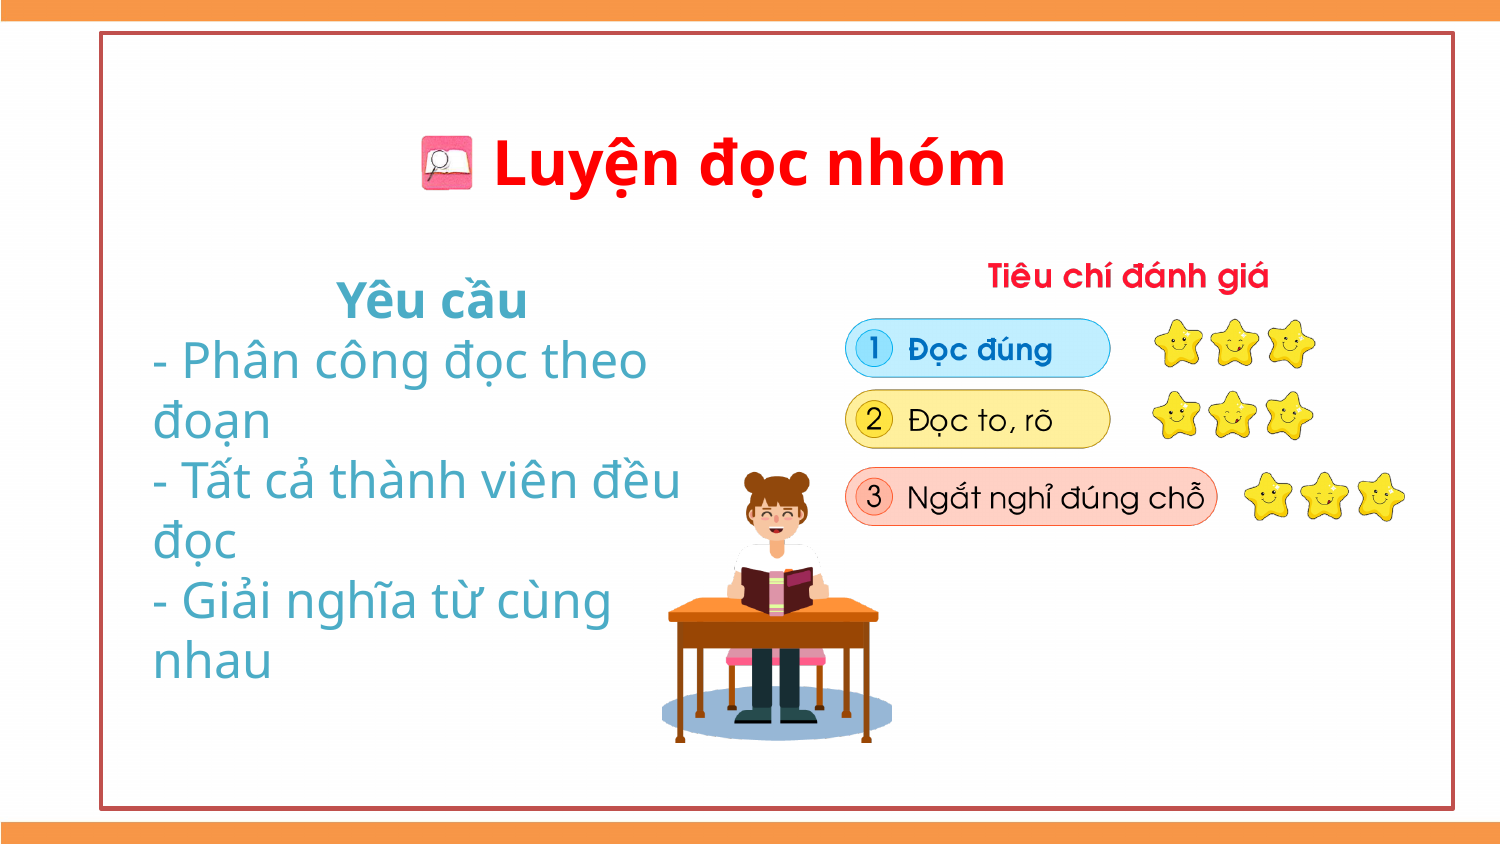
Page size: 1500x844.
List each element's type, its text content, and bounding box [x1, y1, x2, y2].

text_box Luyện đọc nhóm [471, 115, 1029, 206]
text_box Yêu cầu - Phân công đọc theo đoạn - Tất cả thành viên đều đọc - Giải nghĩa từ cùng nhau [137, 261, 728, 697]
picture [0, 0, 1500, 844]
text_box [99, 31, 1455, 811]
